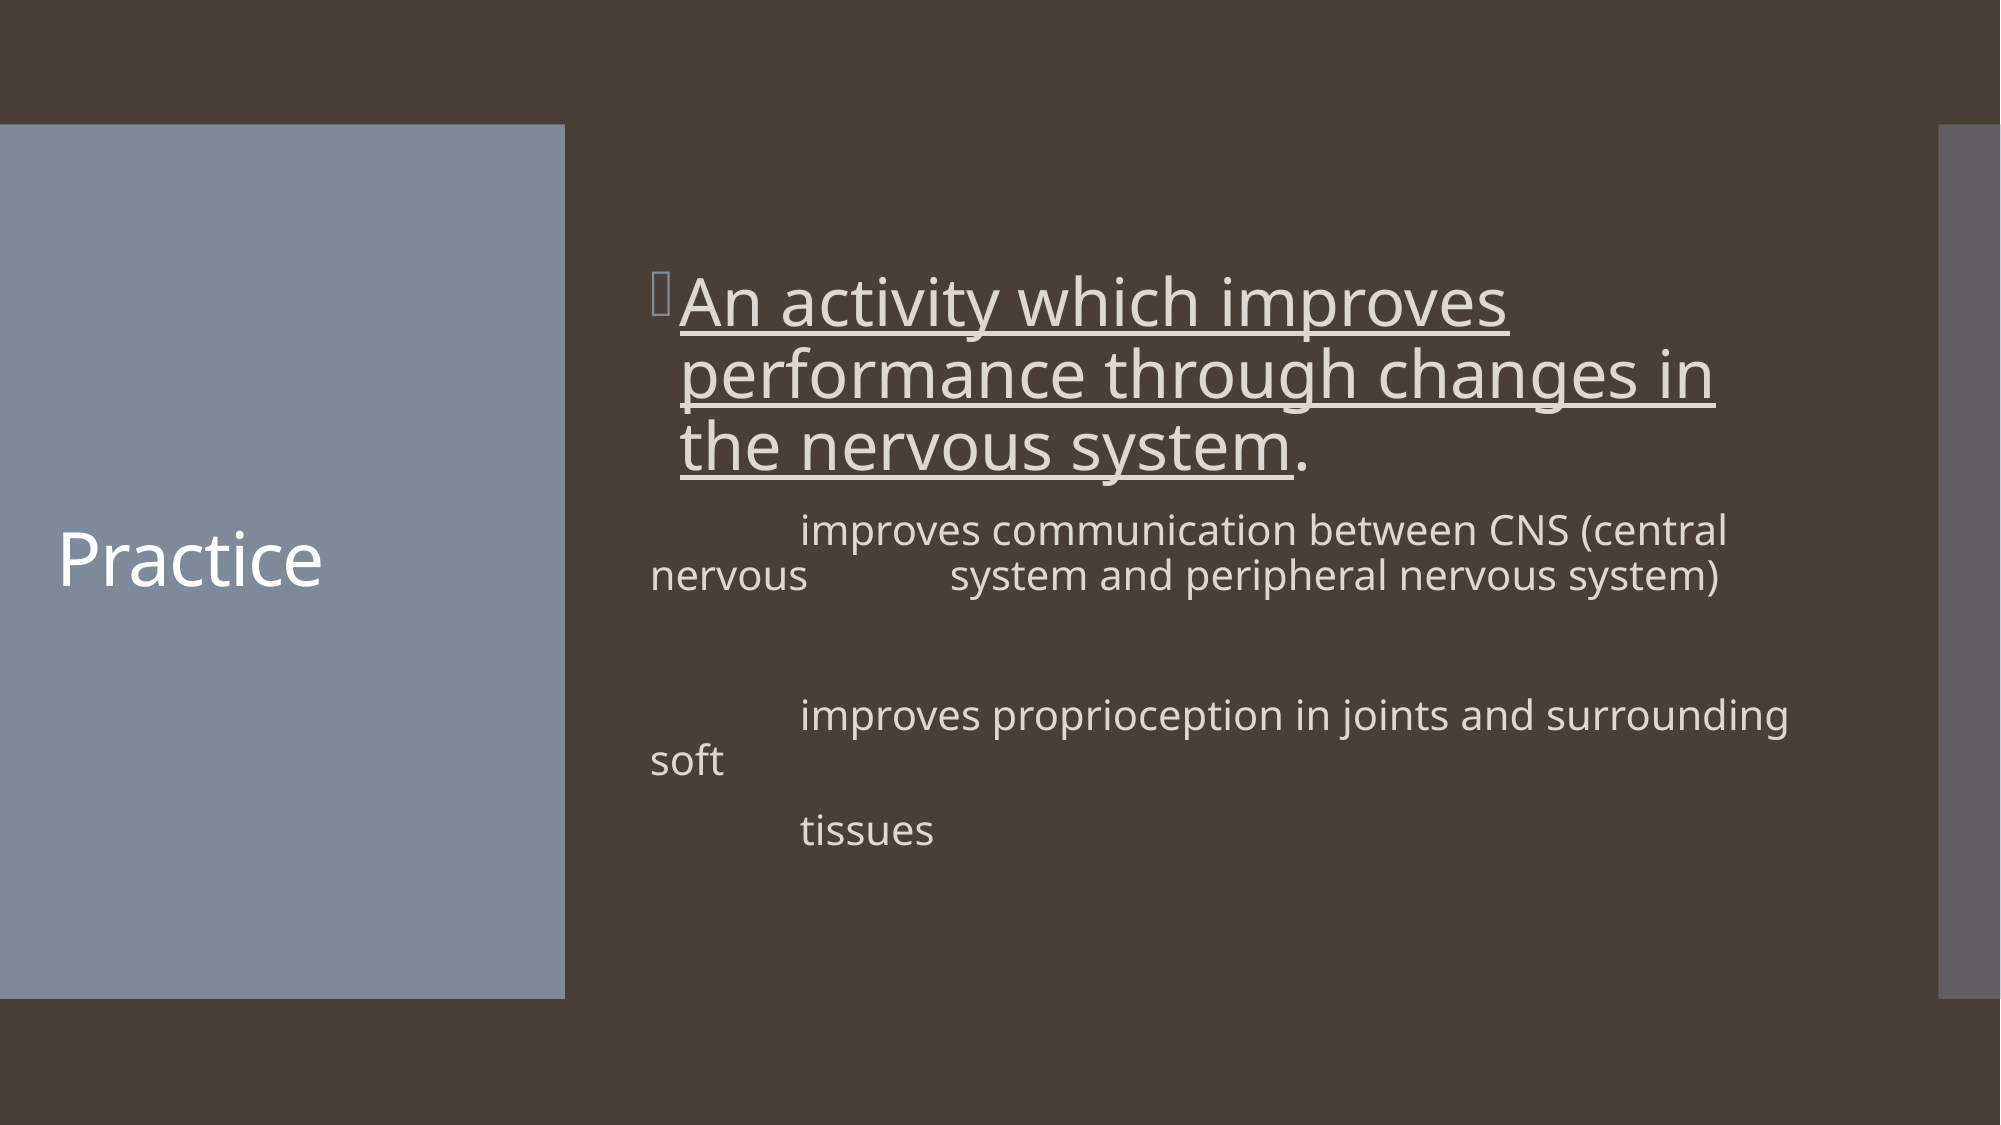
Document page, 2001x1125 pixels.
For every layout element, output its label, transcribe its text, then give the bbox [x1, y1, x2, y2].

title Practice [41, 184, 525, 940]
list An activity which improves performance through changes in the nervous system. improves communication between CNS (central nervous system and peripheral nervous system) improves proprioception in joints and surrounding soft tissues [634, 141, 1835, 982]
